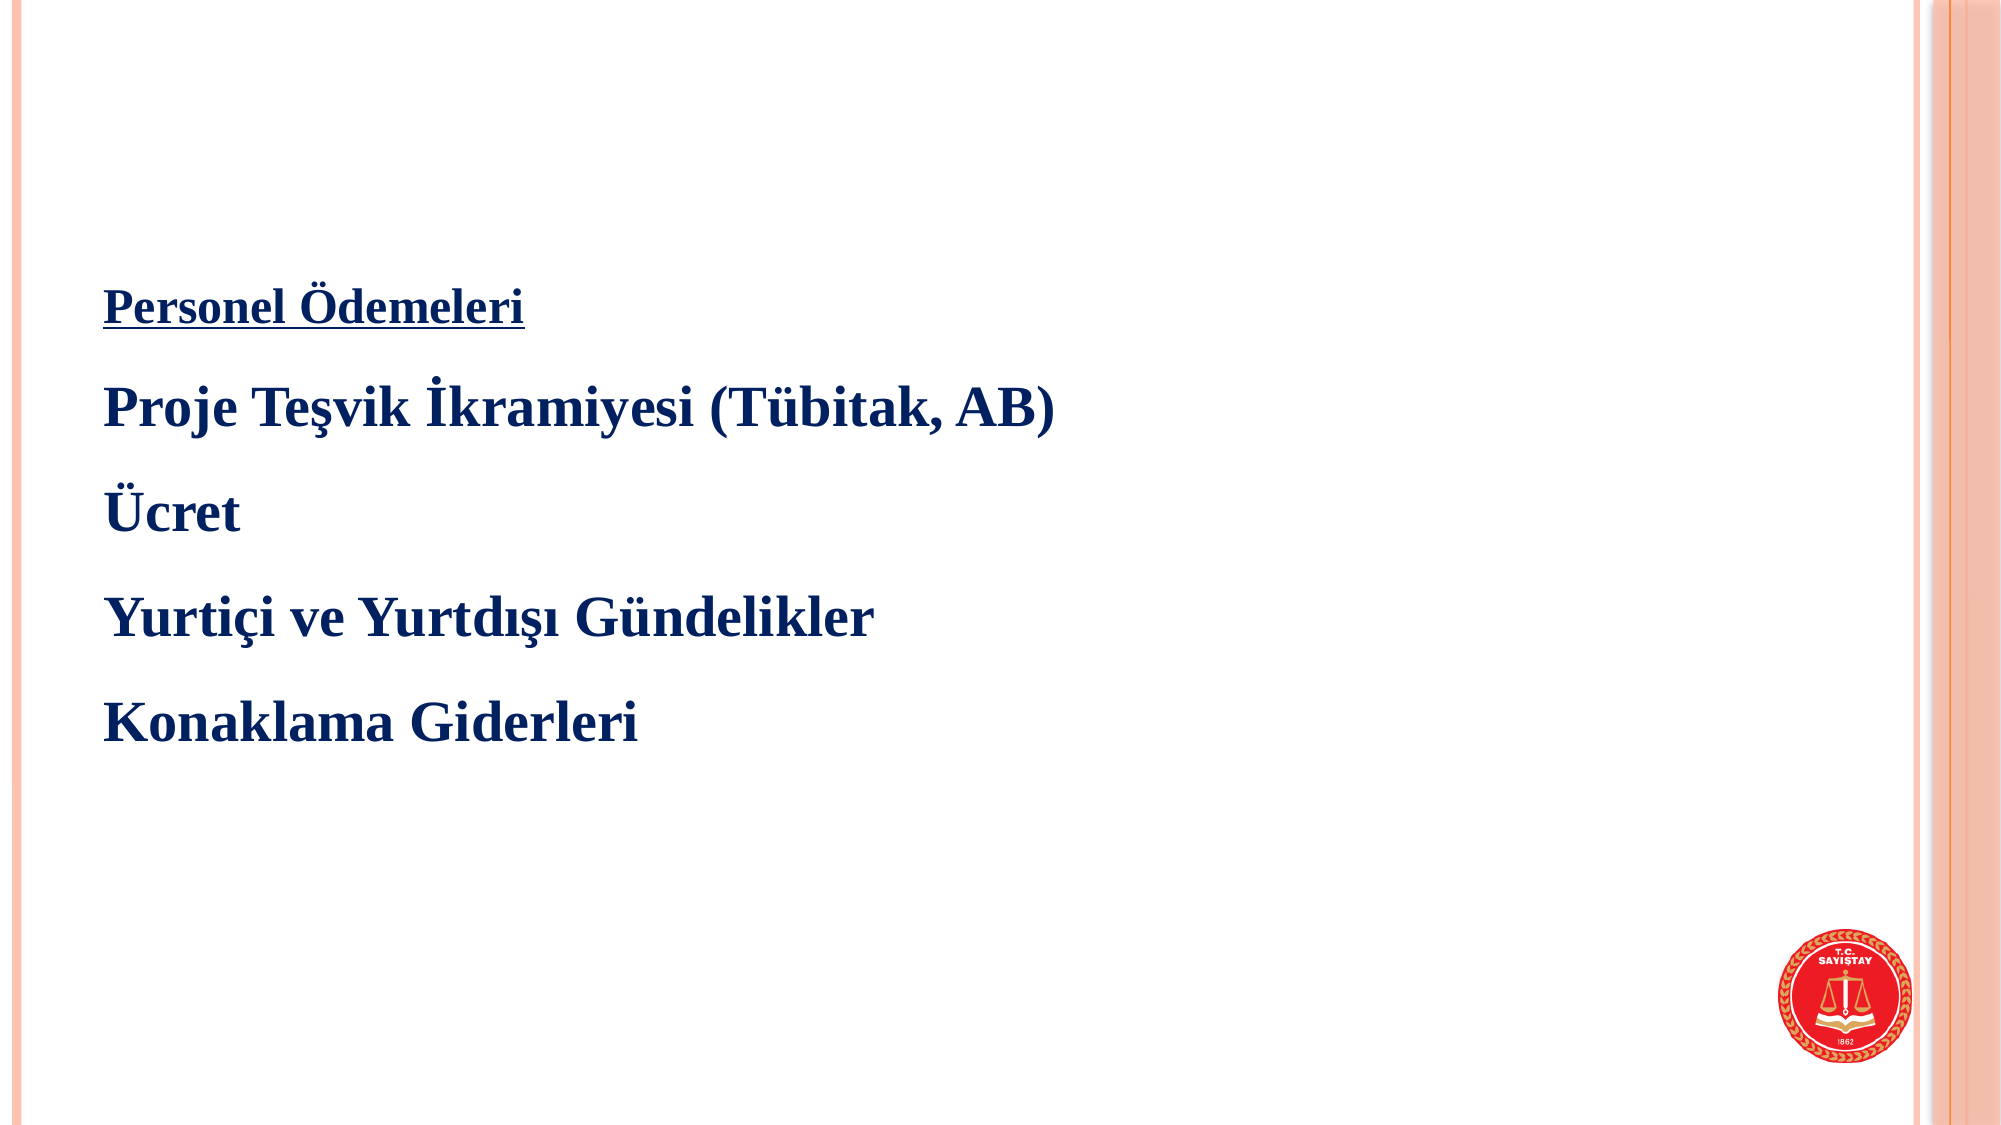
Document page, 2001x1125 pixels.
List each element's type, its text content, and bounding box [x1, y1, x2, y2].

text_box Personel Ödemeleri Proje Teşvik İkramiyesi (Tübitak, AB) Ücret Yurtiçi ve Yurtdışı Gündelikler Konaklama Giderleri [88, 236, 1920, 941]
picture [1778, 929, 1912, 1063]
